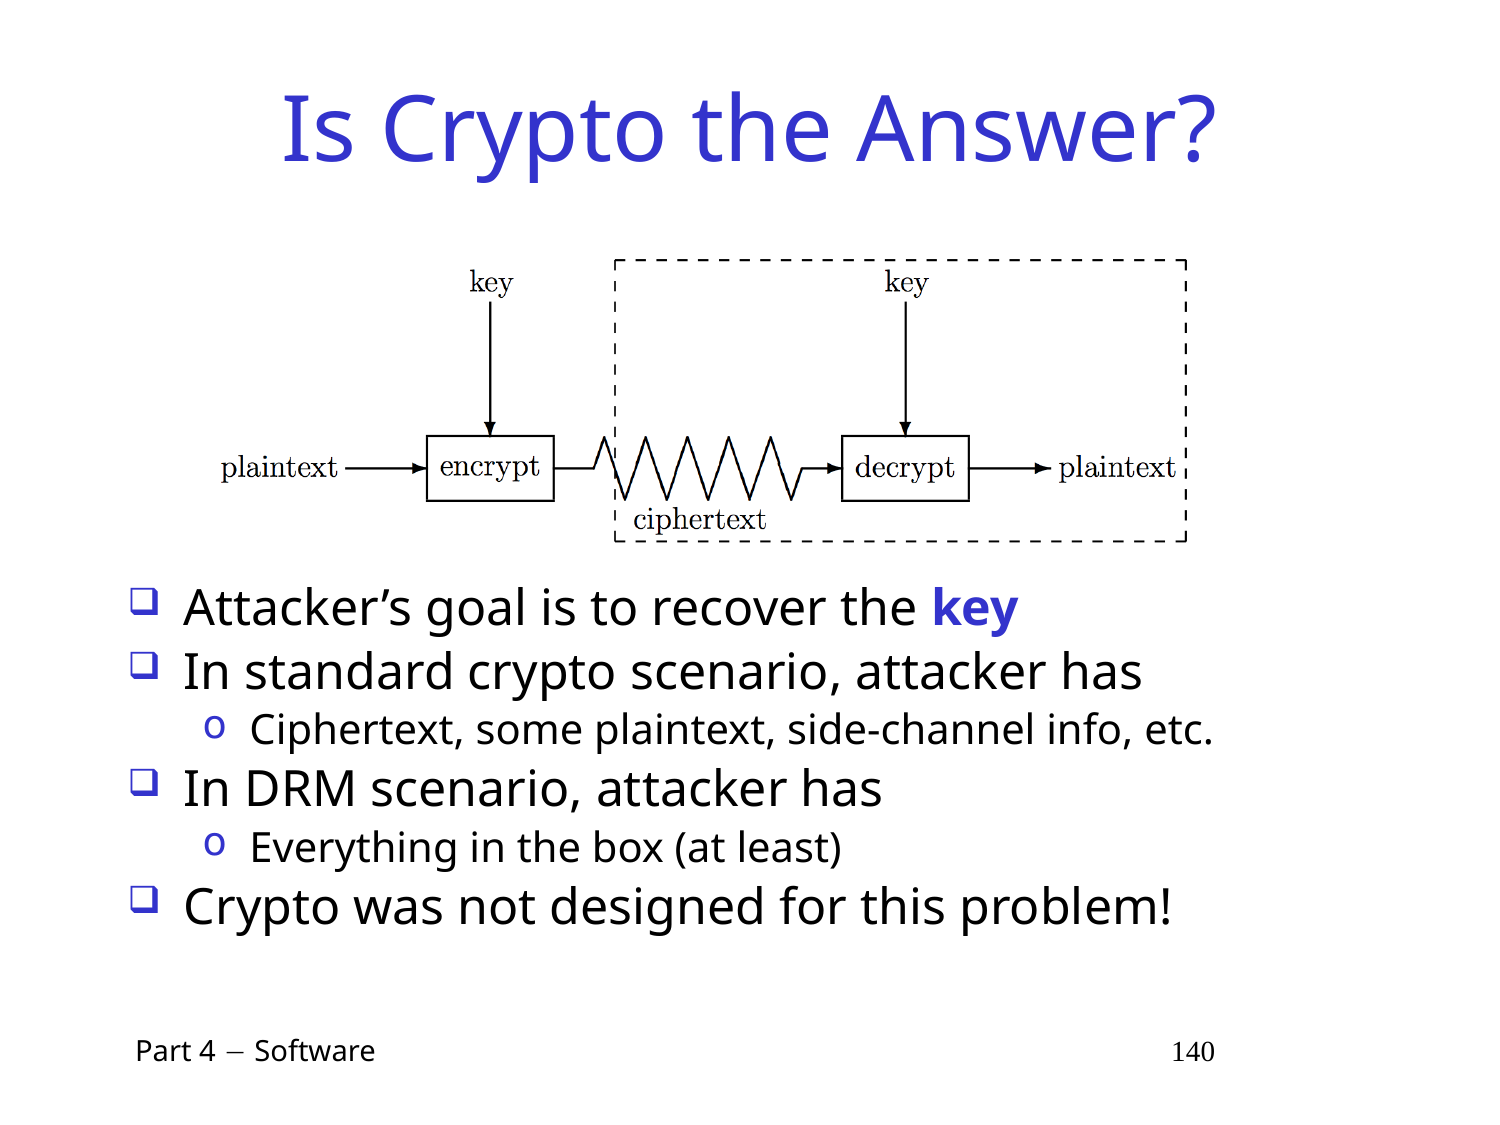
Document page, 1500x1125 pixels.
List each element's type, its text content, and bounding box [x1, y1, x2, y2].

list Attacker’s goal is to recover the key In standard crypto scenario, attacker has Ciphertext, some plaintext, side-channel info, etc. In DRM scenario, attacker has Everything in the box (at least) Crypto was not designed for this problem! [112, 574, 1388, 1001]
title Is Crypto the Answer? [112, 49, 1388, 201]
footer Part 4  Software 140 [112, 1024, 1401, 1101]
picture [187, 231, 1213, 563]
